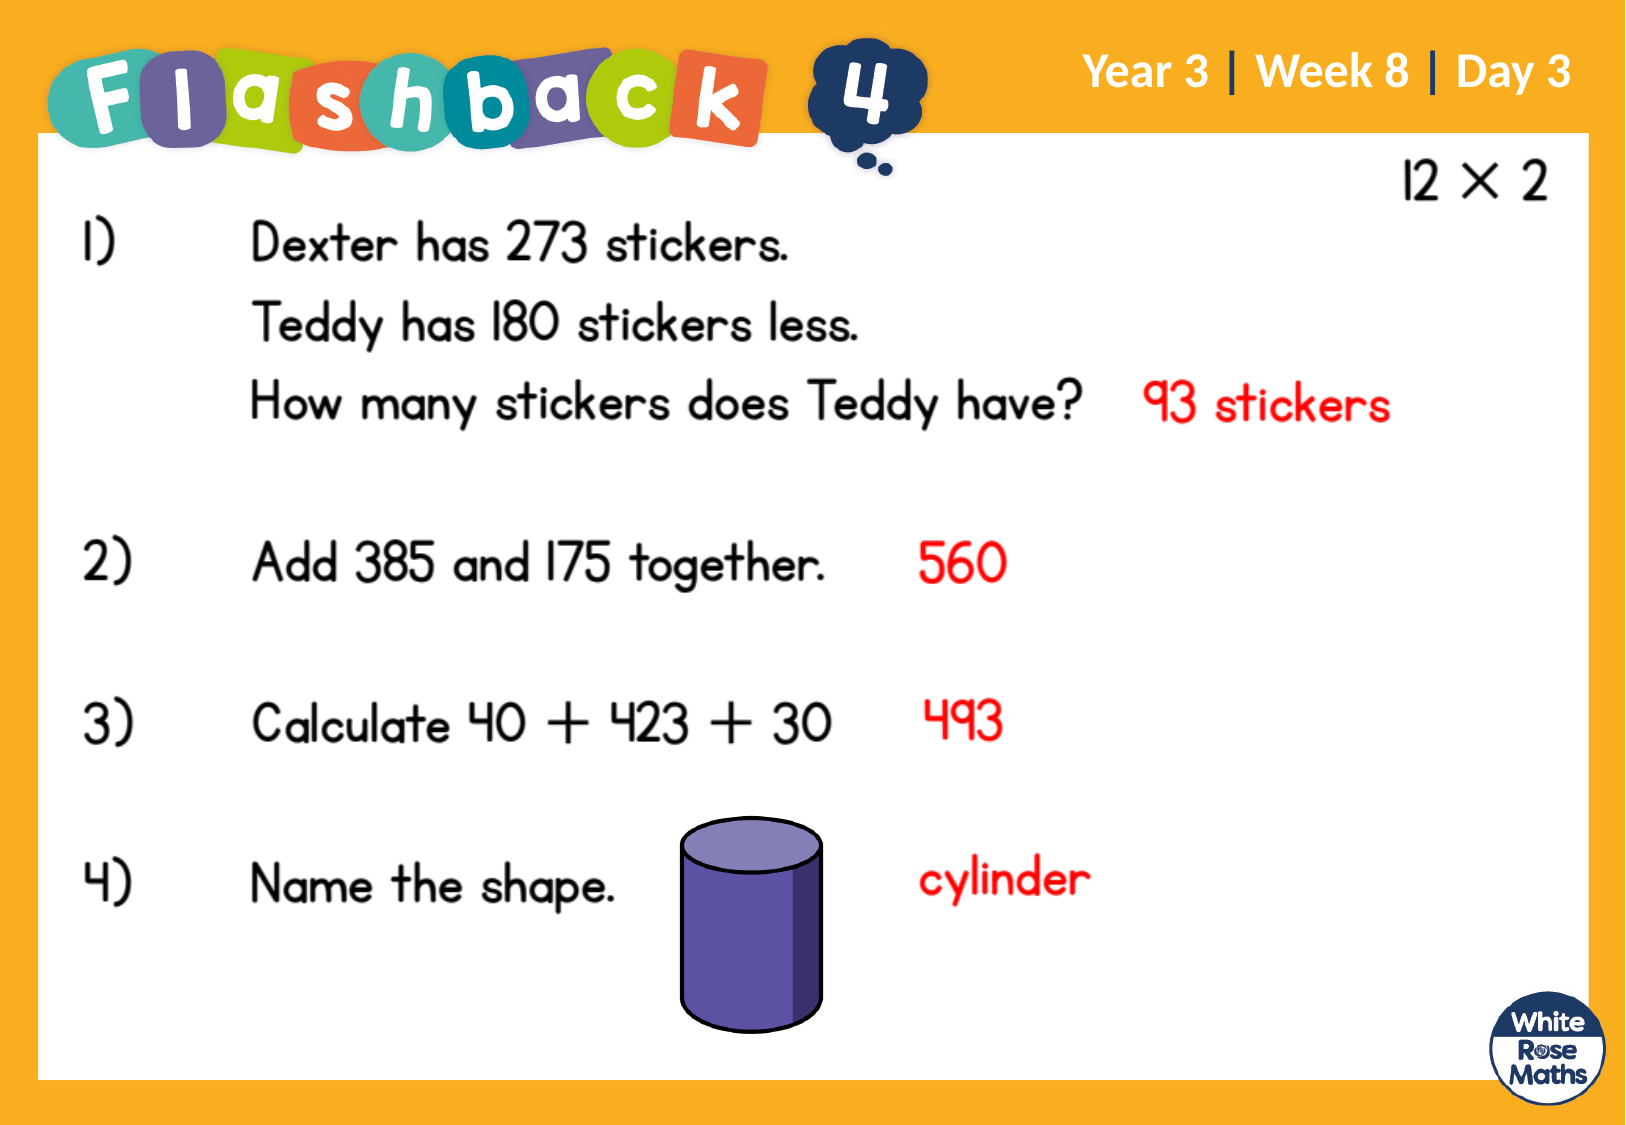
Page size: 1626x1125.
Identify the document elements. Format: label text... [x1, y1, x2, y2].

picture [0, 0, 1626, 1125]
text_box Year 3 | Week 8 | Day 3 [991, 36, 1587, 108]
